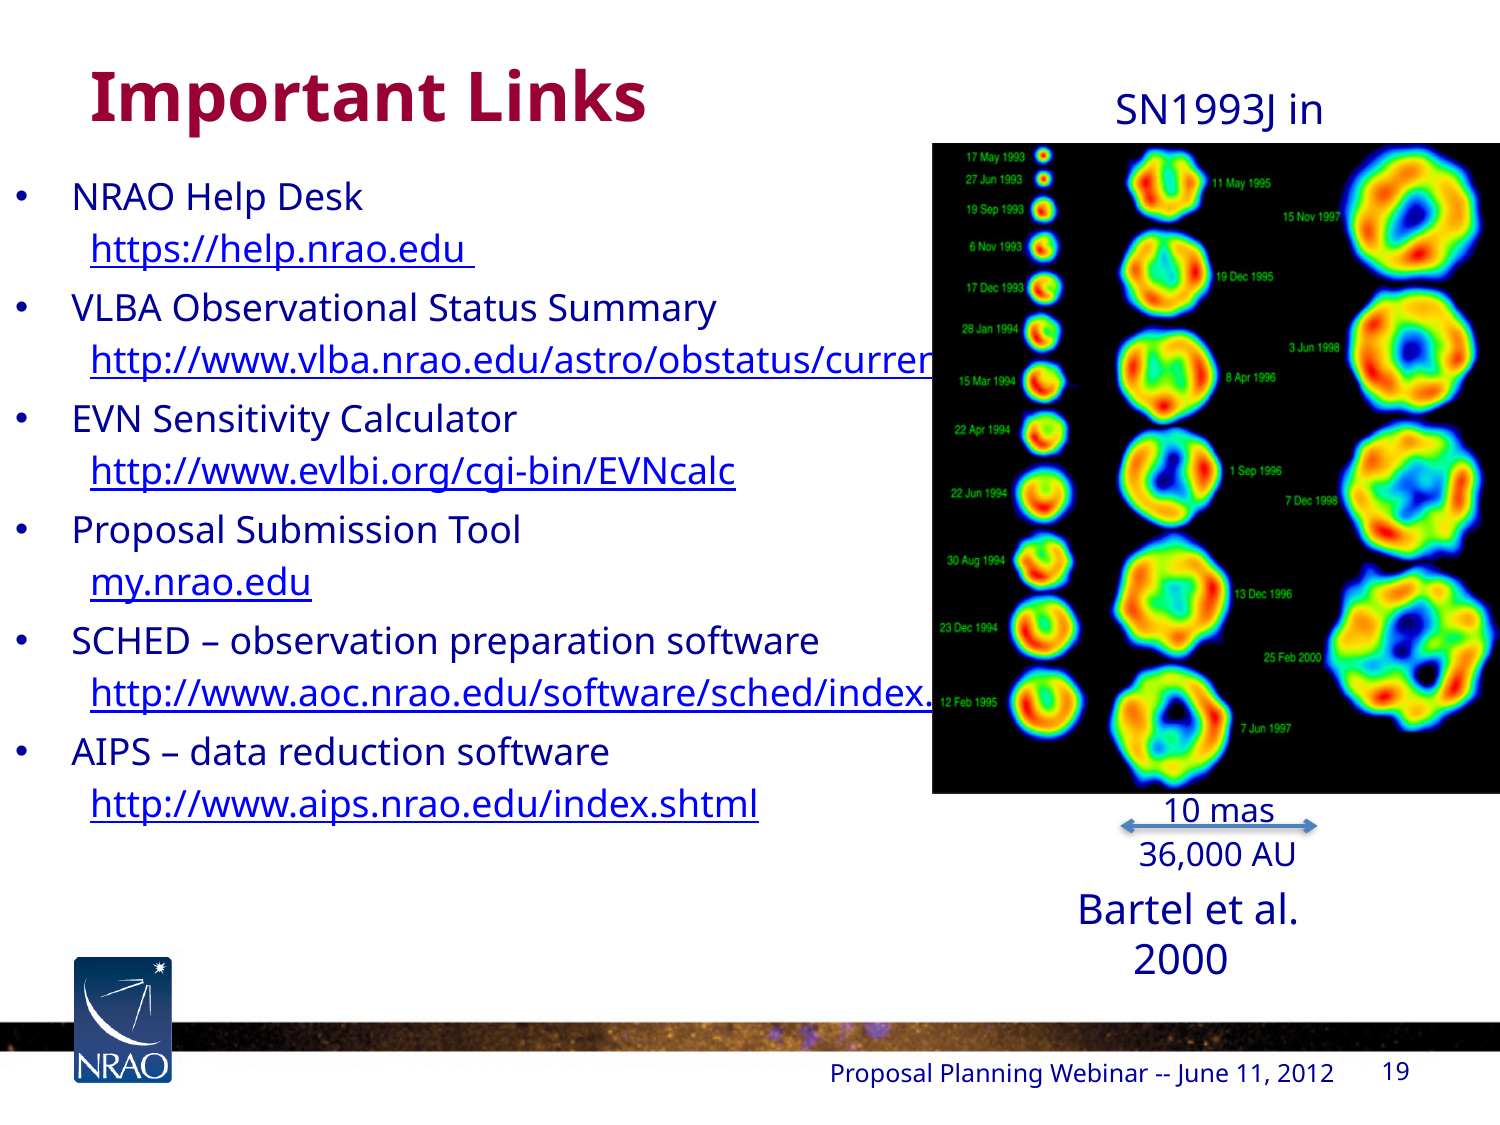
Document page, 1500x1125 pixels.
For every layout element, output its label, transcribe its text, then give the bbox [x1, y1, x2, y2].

text_box Bartel et al. 2000 [1062, 875, 1381, 991]
text_box 10 mas [1118, 802, 1320, 837]
text_box 36,000 AU [1120, 833, 1316, 875]
list NRAO Help Desk https://help.nrao.edu VLBA Observational Status Summary http://www.vlba.nrao.edu/astro/obstatus/current/ EVN Sensitivity Calculator http://www.evlbi.org/cgi-bin/EVNcalc Proposal Submission Tool my.nrao.edu SCHED – observation preparation software http://www.aoc.nrao.edu/software/sched/index.html AIPS – data reduction software http://www.aips.nrao.edu/index.shtml [0, 164, 1120, 943]
text_box SN1993J in M81 [1057, 75, 1383, 142]
footer Proposal Planning Webinar -- June 11, 2012 [512, 1042, 1350, 1103]
title Important Links [74, 44, 1426, 164]
picture [0, 0, 1500, 1125]
slide_number 19 [1350, 1042, 1425, 1103]
